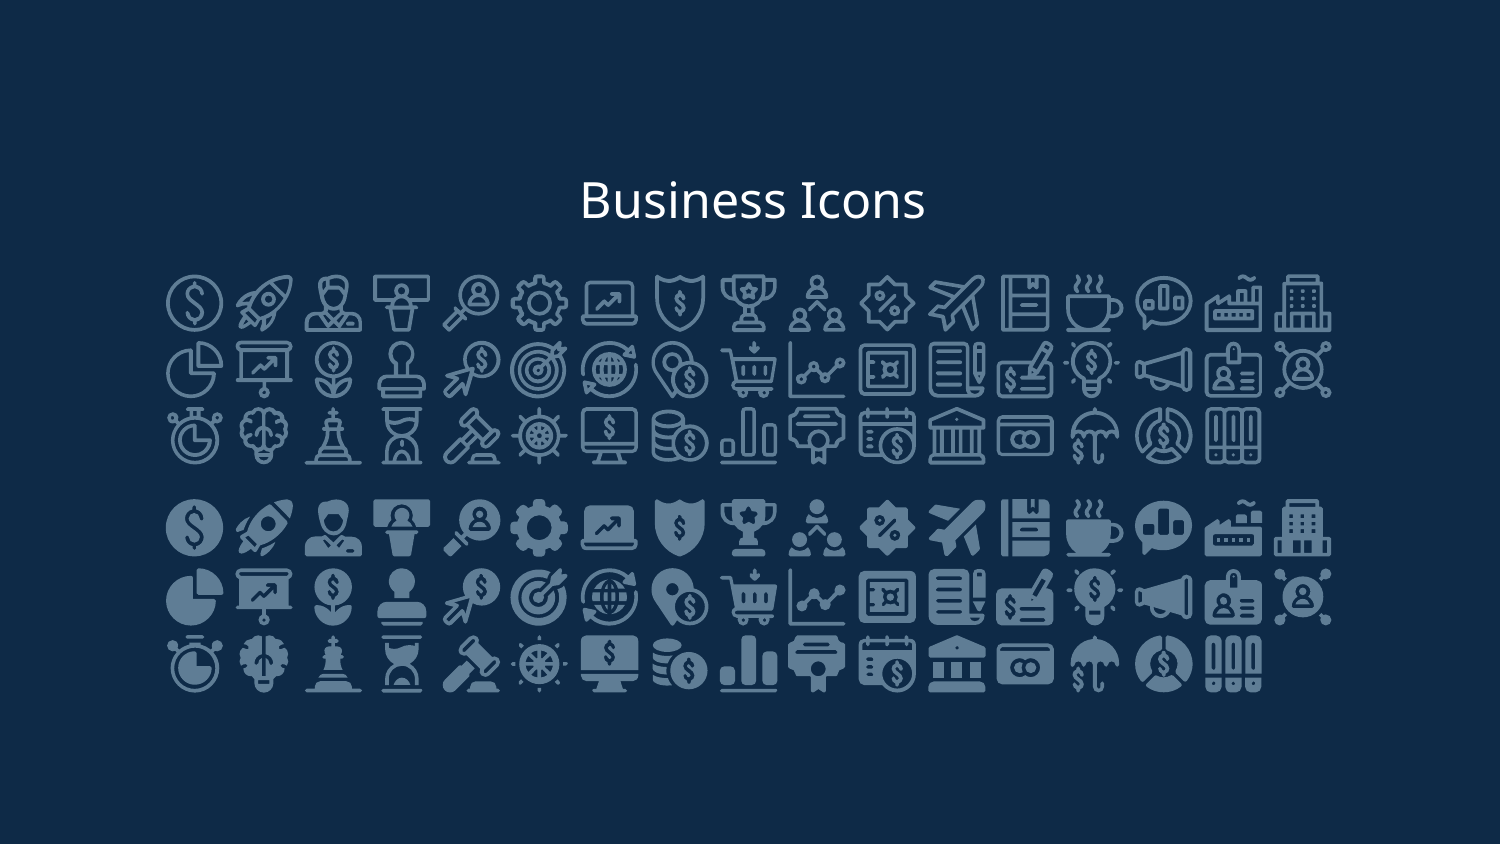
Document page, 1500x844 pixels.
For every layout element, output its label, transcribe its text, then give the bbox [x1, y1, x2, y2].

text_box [510, 568, 569, 626]
text_box [1134, 574, 1193, 620]
text_box [442, 568, 501, 626]
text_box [165, 274, 224, 332]
text_box [377, 340, 426, 399]
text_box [510, 406, 569, 465]
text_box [996, 414, 1055, 457]
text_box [580, 280, 639, 327]
text_box [239, 635, 289, 693]
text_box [1204, 341, 1263, 398]
text_box [1134, 500, 1193, 556]
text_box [1273, 340, 1332, 399]
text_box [651, 340, 709, 399]
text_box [377, 568, 427, 626]
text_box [304, 499, 363, 557]
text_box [1000, 498, 1050, 557]
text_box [580, 634, 639, 693]
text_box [579, 567, 640, 626]
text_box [235, 274, 294, 332]
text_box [442, 340, 501, 399]
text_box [858, 274, 916, 332]
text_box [1204, 274, 1263, 333]
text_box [719, 340, 778, 399]
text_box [719, 568, 778, 626]
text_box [1273, 568, 1332, 626]
text_box [373, 274, 430, 332]
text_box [235, 340, 294, 399]
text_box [859, 499, 916, 556]
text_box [928, 406, 986, 465]
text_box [651, 567, 709, 626]
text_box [720, 498, 777, 557]
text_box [1000, 274, 1050, 332]
title Business Icons [175, 153, 1332, 233]
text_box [1065, 568, 1124, 626]
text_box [928, 341, 986, 398]
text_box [654, 274, 706, 333]
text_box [442, 498, 501, 557]
text_box [580, 505, 638, 551]
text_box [928, 635, 986, 693]
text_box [1065, 274, 1124, 333]
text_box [1135, 275, 1193, 331]
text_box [373, 498, 431, 557]
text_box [651, 409, 709, 463]
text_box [1274, 274, 1332, 333]
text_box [441, 274, 502, 332]
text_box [928, 499, 986, 557]
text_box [858, 570, 917, 624]
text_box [166, 406, 224, 465]
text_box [304, 274, 363, 333]
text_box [580, 406, 639, 465]
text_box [858, 343, 917, 397]
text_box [788, 568, 846, 626]
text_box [652, 638, 708, 690]
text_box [235, 499, 294, 557]
text_box [927, 274, 985, 332]
text_box [1273, 499, 1332, 557]
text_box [1205, 635, 1262, 693]
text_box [788, 340, 846, 399]
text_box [1070, 406, 1120, 465]
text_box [858, 634, 917, 693]
text_box [510, 499, 568, 557]
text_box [719, 634, 778, 693]
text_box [719, 406, 778, 465]
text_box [442, 634, 501, 693]
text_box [996, 340, 1055, 399]
text_box [996, 568, 1054, 626]
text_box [996, 643, 1055, 685]
text_box [510, 340, 568, 399]
text_box [314, 568, 352, 626]
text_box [381, 634, 423, 693]
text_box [579, 340, 640, 399]
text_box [1062, 340, 1121, 399]
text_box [166, 634, 224, 693]
text_box [239, 408, 289, 465]
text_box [314, 340, 353, 399]
text_box [165, 499, 224, 557]
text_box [788, 274, 846, 333]
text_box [304, 634, 363, 693]
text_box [788, 406, 846, 465]
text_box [1205, 406, 1262, 465]
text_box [1065, 498, 1124, 557]
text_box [720, 274, 777, 333]
text_box [654, 499, 705, 557]
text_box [1204, 568, 1263, 626]
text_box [165, 568, 224, 626]
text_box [1134, 635, 1193, 693]
text_box [304, 407, 362, 465]
text_box [1134, 347, 1193, 393]
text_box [858, 406, 917, 465]
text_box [510, 634, 569, 693]
text_box [235, 568, 293, 626]
text_box [788, 635, 846, 693]
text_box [510, 274, 569, 333]
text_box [1070, 635, 1120, 693]
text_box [788, 498, 846, 557]
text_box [1134, 406, 1193, 465]
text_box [165, 340, 224, 399]
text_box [928, 568, 986, 626]
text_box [1204, 498, 1263, 557]
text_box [381, 406, 423, 465]
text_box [442, 406, 502, 465]
